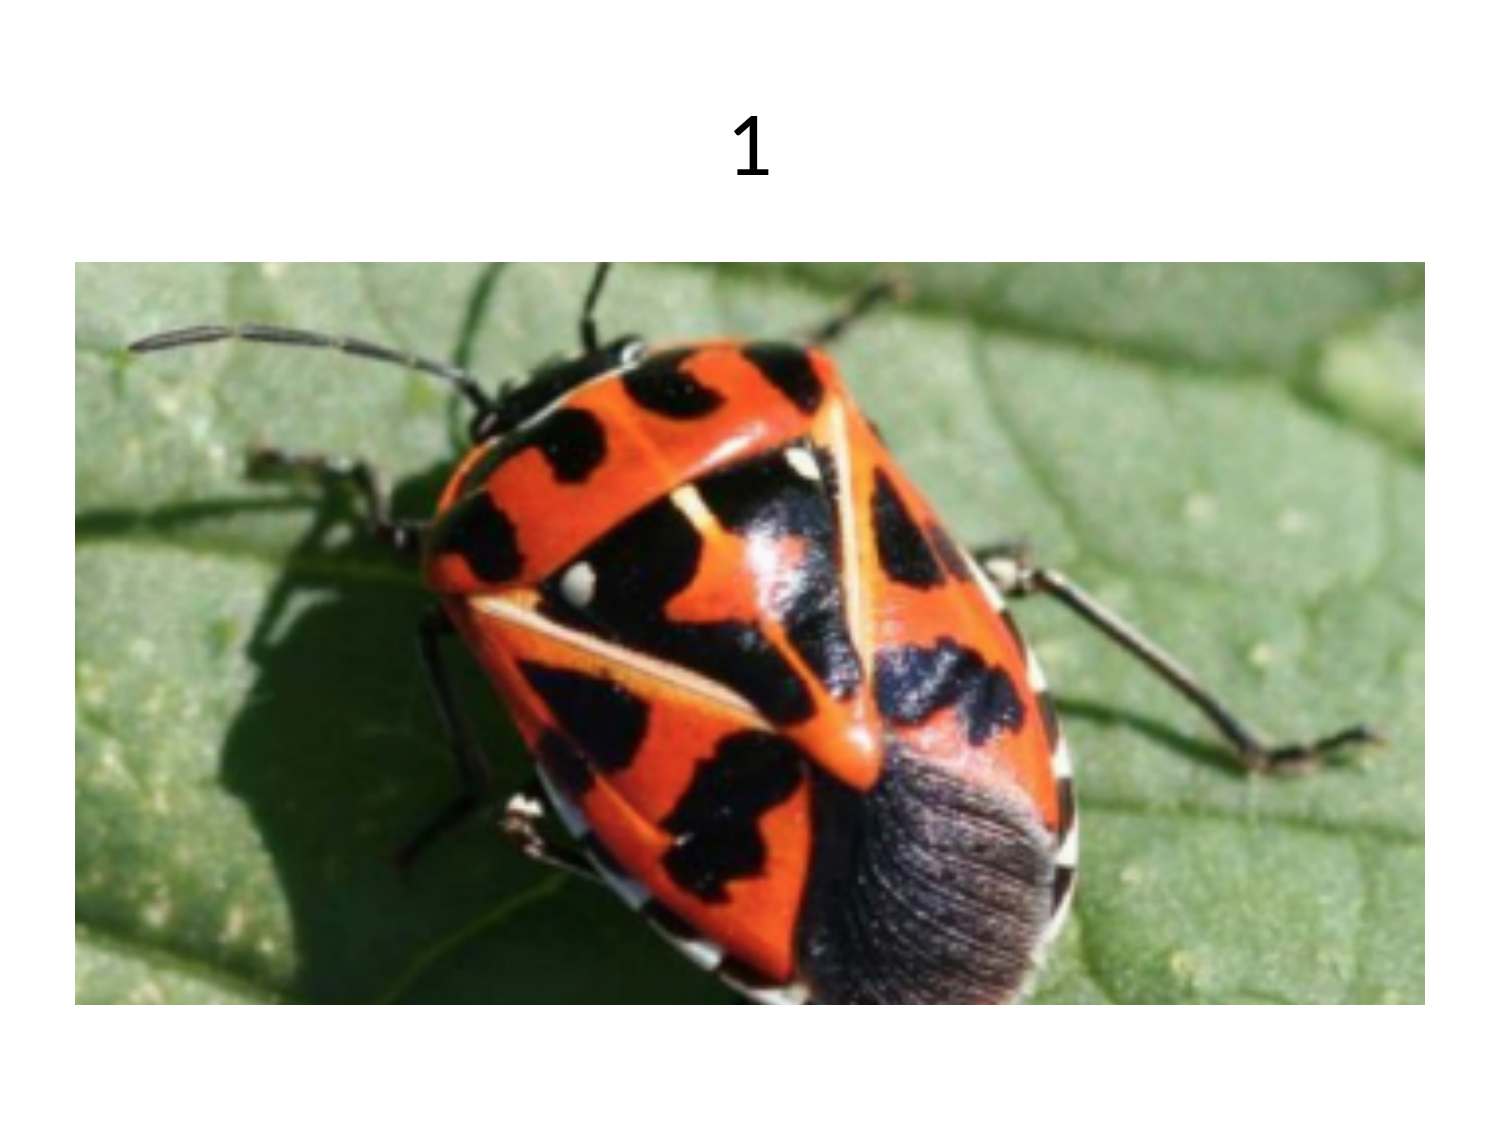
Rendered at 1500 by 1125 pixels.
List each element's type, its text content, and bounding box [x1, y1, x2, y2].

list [74, 262, 1426, 1006]
title 1 [75, 45, 1425, 233]
